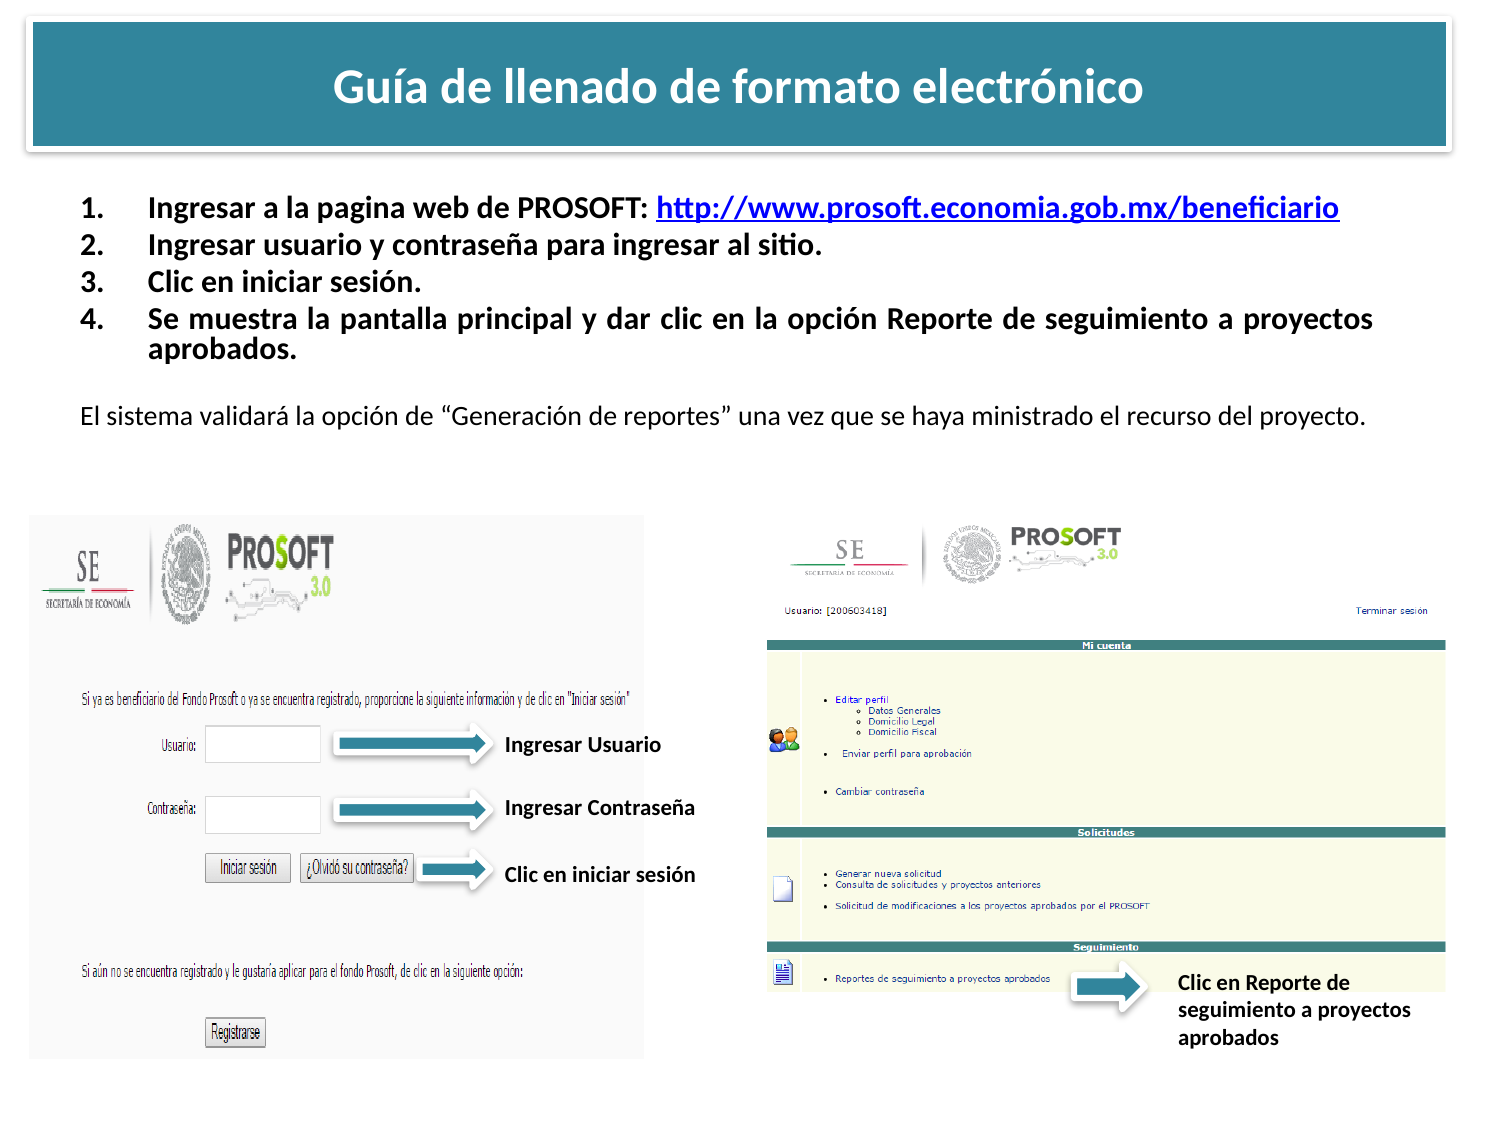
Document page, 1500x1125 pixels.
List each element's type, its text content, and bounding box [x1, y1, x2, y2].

text_box Guía de llenado de formato electrónico [26, 16, 1452, 152]
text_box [29, 514, 715, 1059]
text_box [740, 518, 1483, 1059]
list Ingresar a la pagina web de PROSOFT: http://www.prosoft.economia.gob.mx/beneficiario Ingresar usuario y contraseña para ingresar al sitio. Clic en iniciar sesión. Se muestra la pantalla principal y dar clic en la opción Reporte de seguimiento a proyectos aprobados. El sistema validará la opción de “Generación de reportes” una vez que se haya ministrado el recurso del proyecto. [64, 186, 1390, 445]
